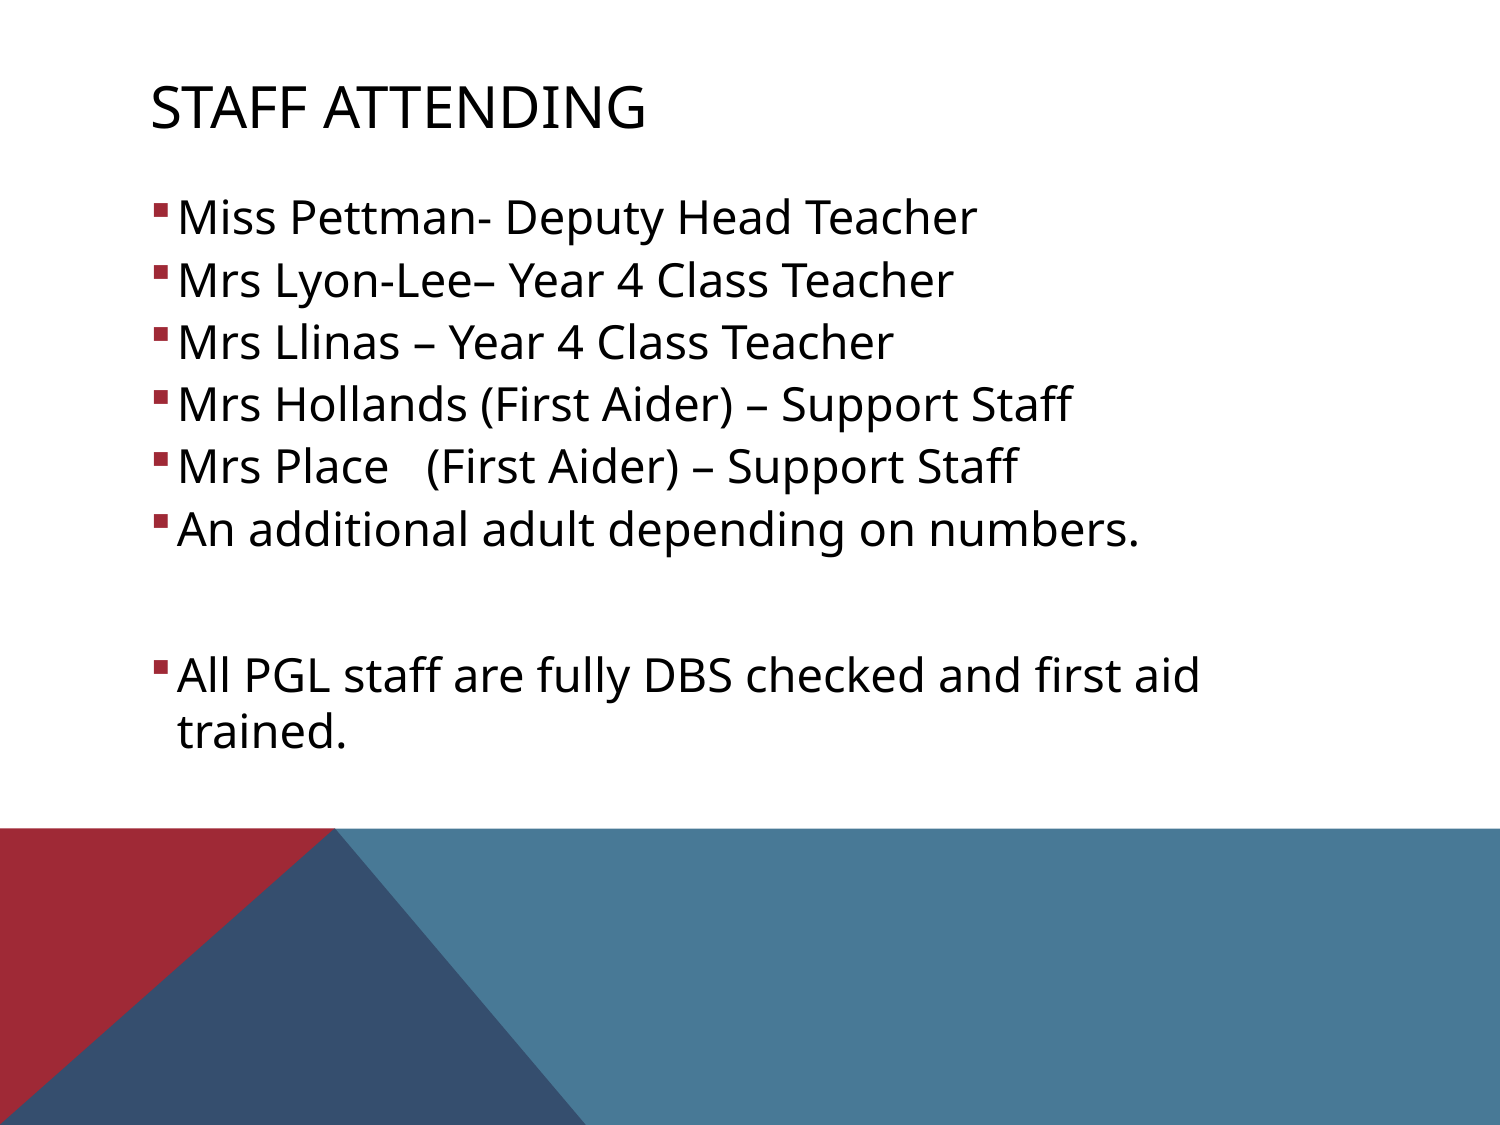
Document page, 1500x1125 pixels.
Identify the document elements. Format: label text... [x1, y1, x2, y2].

list Miss Pettman- Deputy Head Teacher Mrs Lyon-Lee– Year 4 Class Teacher Mrs Llinas – Year 4 Class Teacher Mrs Hollands (First Aider) – Support Staff Mrs Place (First Aider) – Support Staff An additional adult depending on numbers. All PGL staff are fully DBS checked and first aid trained. [135, 180, 1369, 768]
title Staff ATTENDING [135, 60, 1369, 150]
